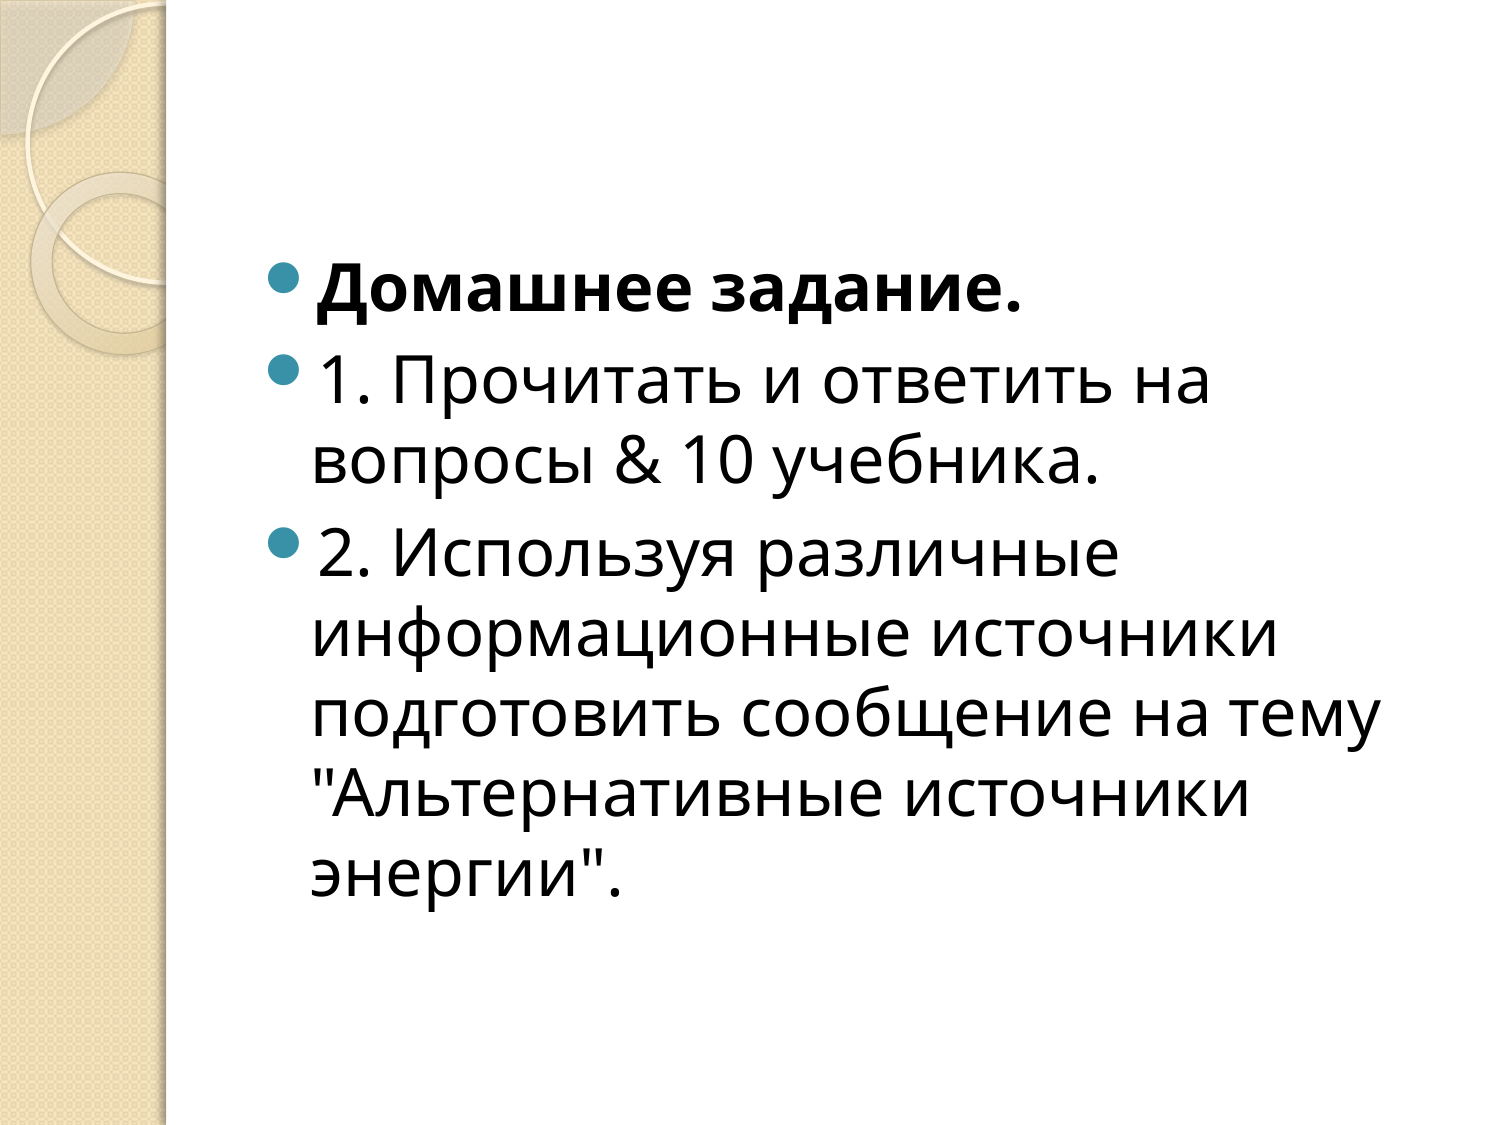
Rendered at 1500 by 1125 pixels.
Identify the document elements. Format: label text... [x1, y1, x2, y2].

list Домашнее задание. 1. Прочитать и ответить на вопросы & 10 учебника. 2. Используя различные информационные источники подготовить сообщение на тему "Альтернативные источники энергии". [235, 237, 1466, 1025]
